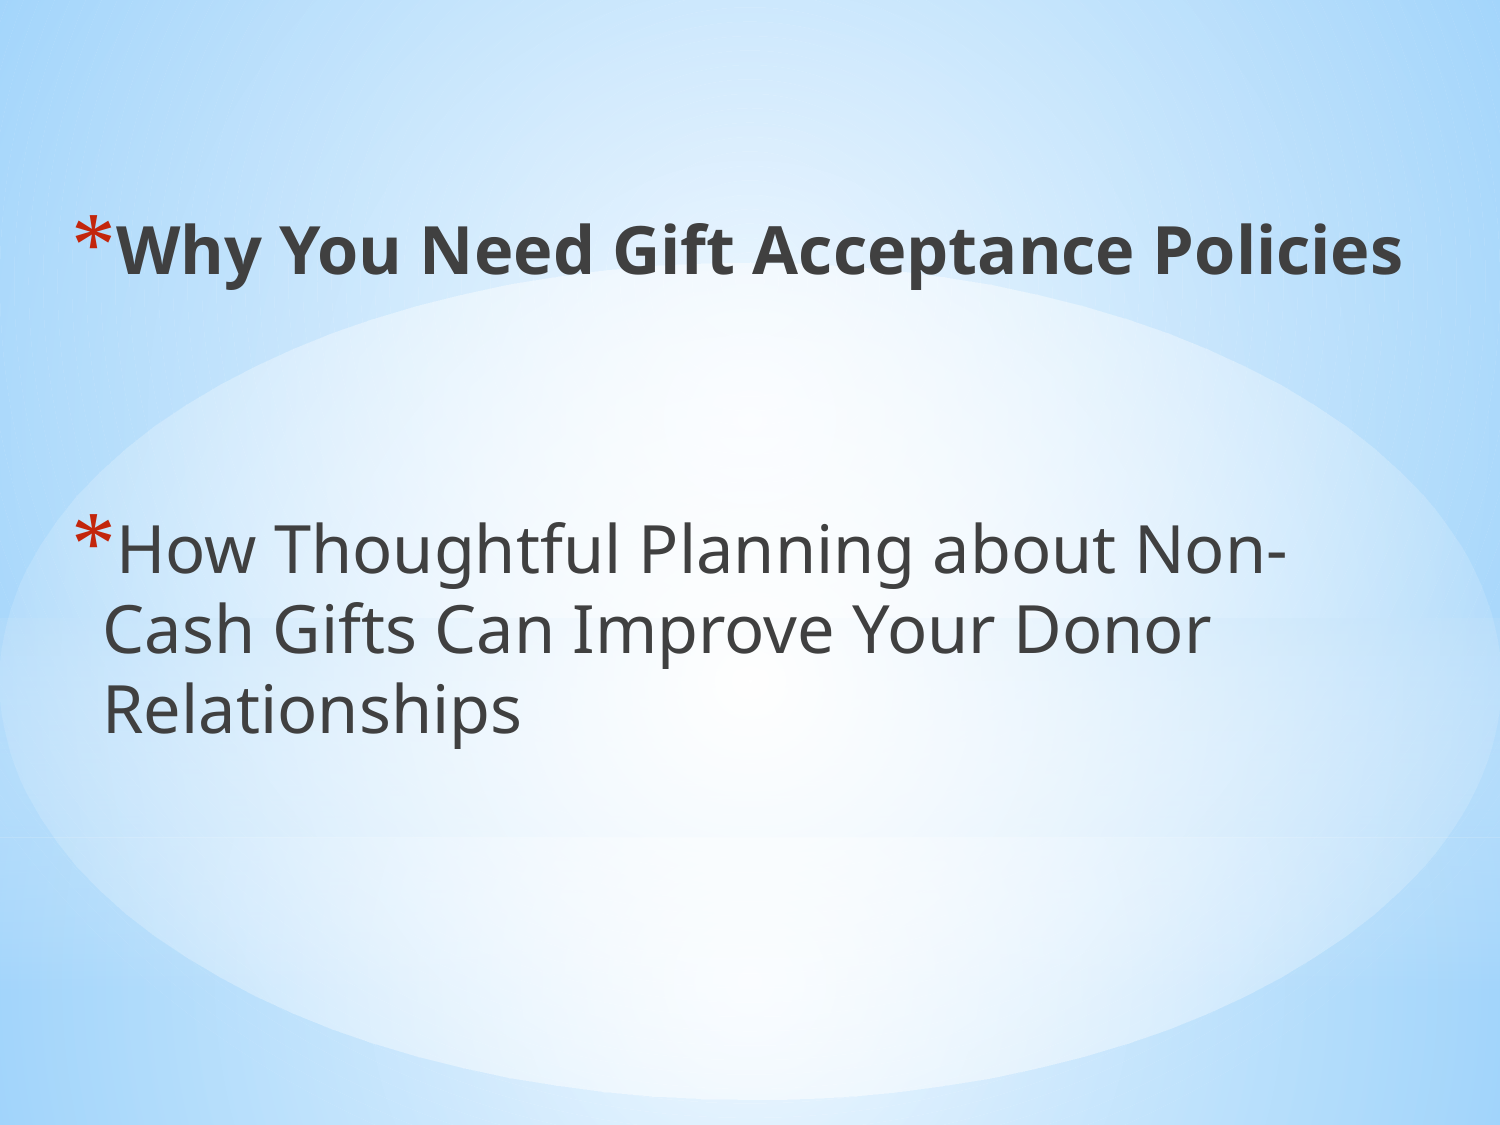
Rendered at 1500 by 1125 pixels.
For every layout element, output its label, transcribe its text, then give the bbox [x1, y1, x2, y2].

list Why You Need Gift Acceptance Policies How Thoughtful Planning about Non-Cash Gifts Can Improve Your Donor Relationships [50, 200, 1450, 770]
